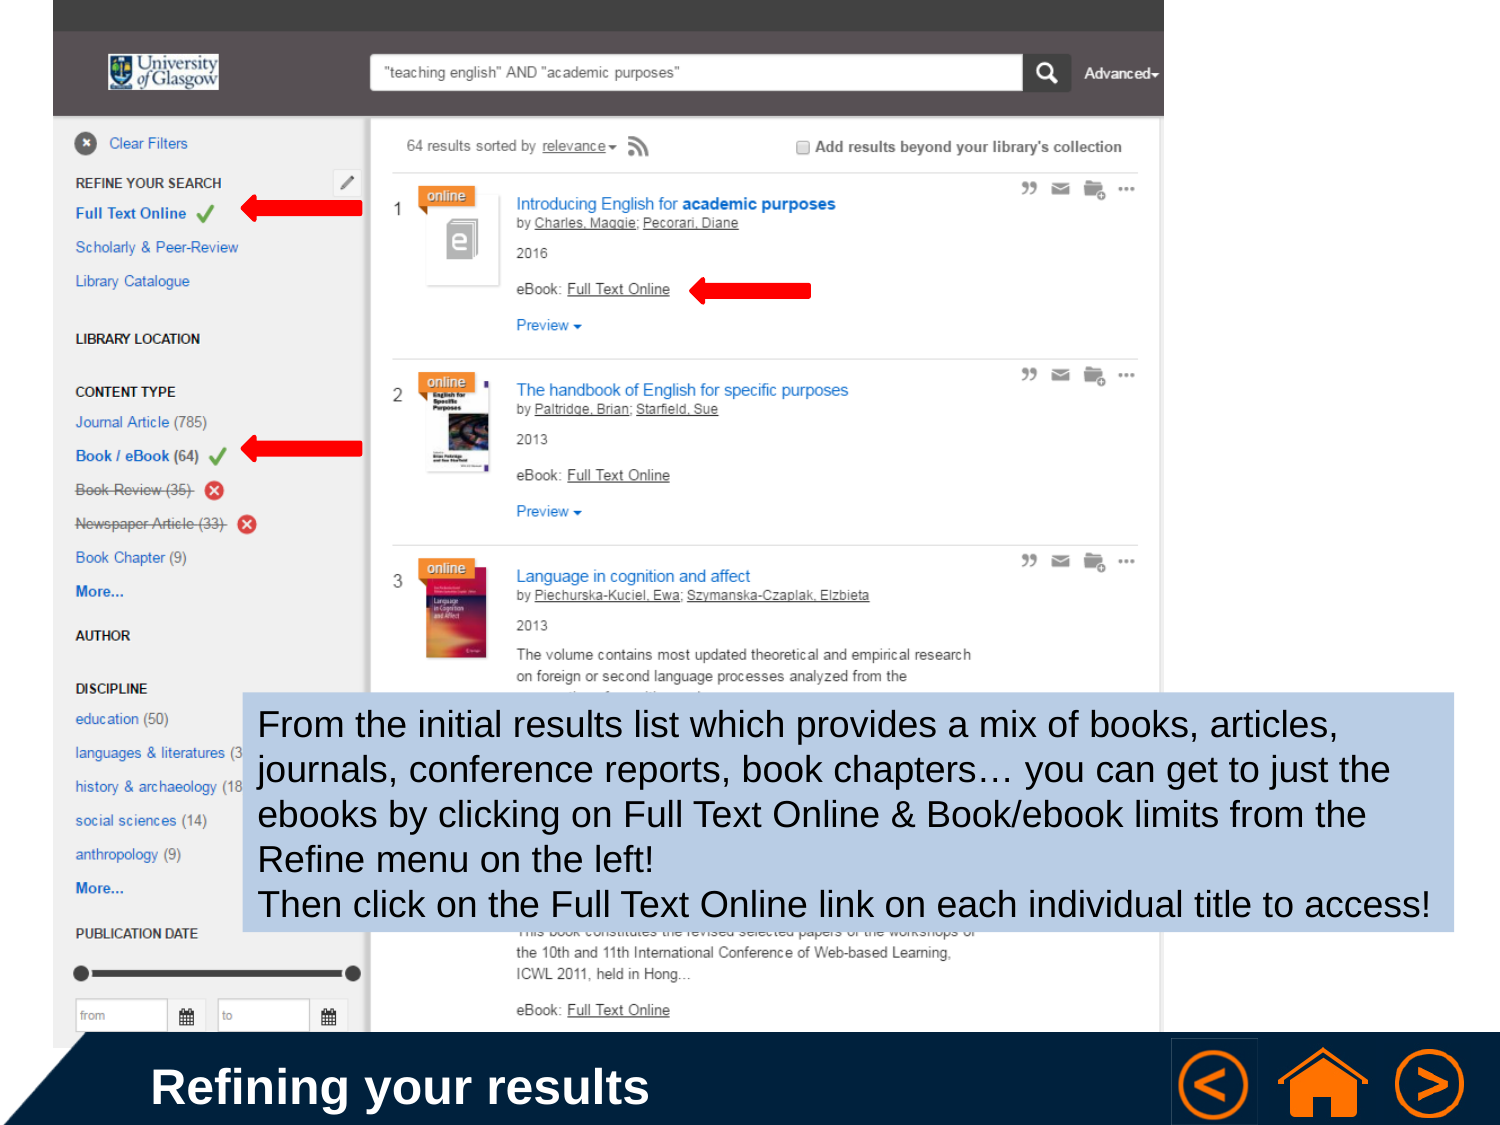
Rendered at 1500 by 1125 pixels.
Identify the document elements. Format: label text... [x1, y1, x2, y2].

picture [0, 0, 1500, 1125]
text_box From the initial results list which provides a mix of books, articles, journals, conference reports, book chapters… you can get to just the ebooks by clicking on Full Text Online & Book/ebook limits from the Refine menu on the left! Then click on the Full Text Online link on each individual title to access! [1168, 692, 1455, 933]
